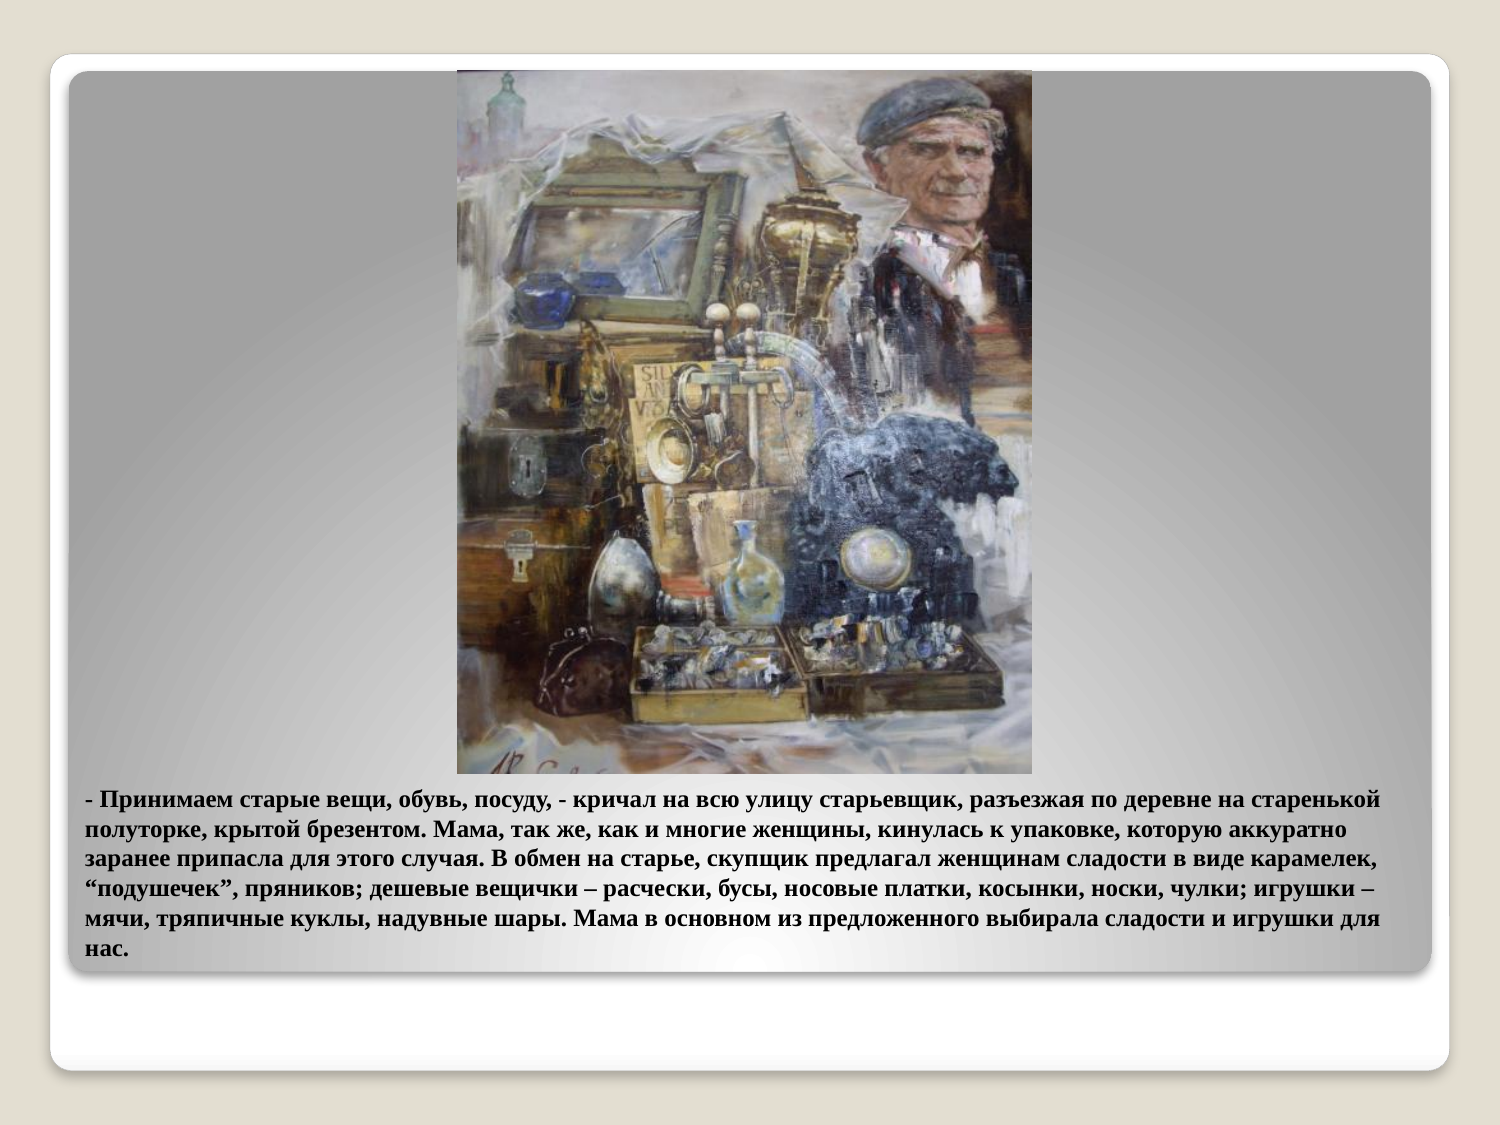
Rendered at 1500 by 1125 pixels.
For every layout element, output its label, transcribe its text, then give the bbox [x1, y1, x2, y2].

text_box - Принимаем старые вещи, обувь, посуду, - кричал на всю улицу старьевщик, разъезжая по деревне на старенькой полуторке, крытой брезентом. Мама, так же, как и многие женщины, кинулась к упаковке, которую аккуратно заранее припасла для этого случая. В обмен на старье, скупщик предлагал женщинам сладости в виде карамелек, “подушечек”, пряников; дешевые вещички – расчески, бусы, носовые платки, косынки, носки, чулки; игрушки – мячи, тряпичные куклы, надувные шары. Мама в основном из предложенного выбирала сладости и игрушки для нас. [70, 774, 1418, 969]
picture [456, 70, 1032, 774]
